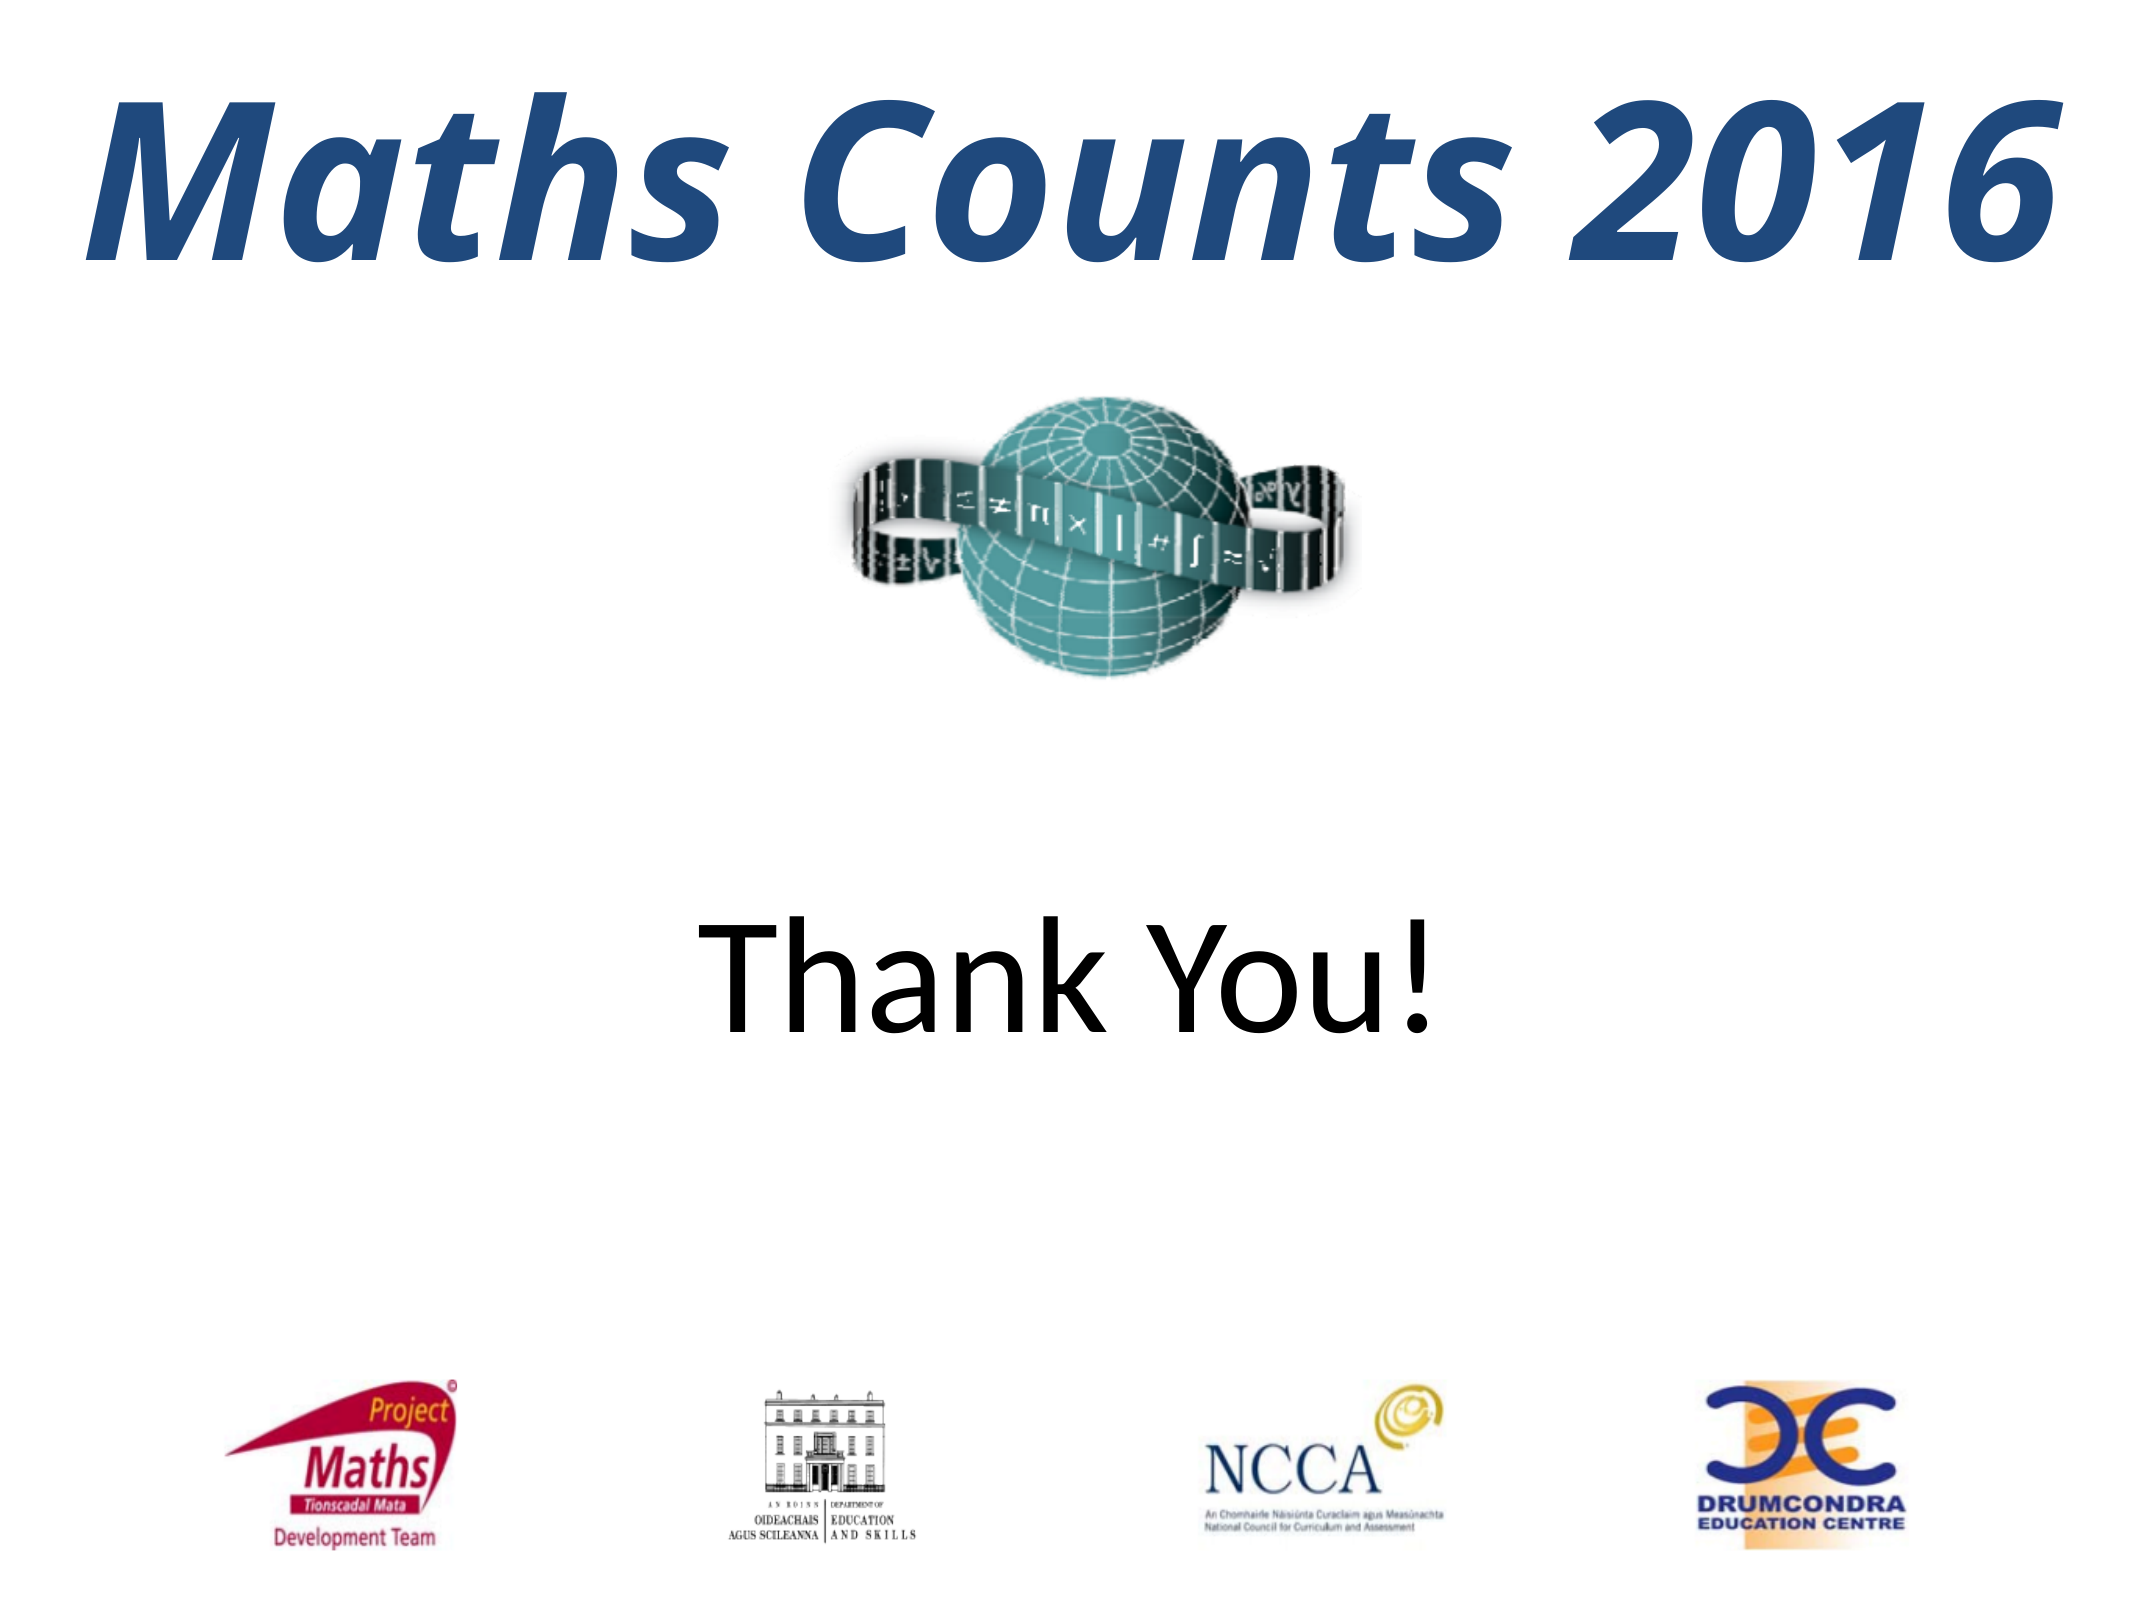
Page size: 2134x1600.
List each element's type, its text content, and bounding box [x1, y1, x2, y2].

picture [823, 386, 1362, 690]
picture [212, 1367, 1930, 1573]
text_box Maths Counts 2016 [65, 32, 2077, 312]
title Thank You! [79, 740, 2063, 1190]
